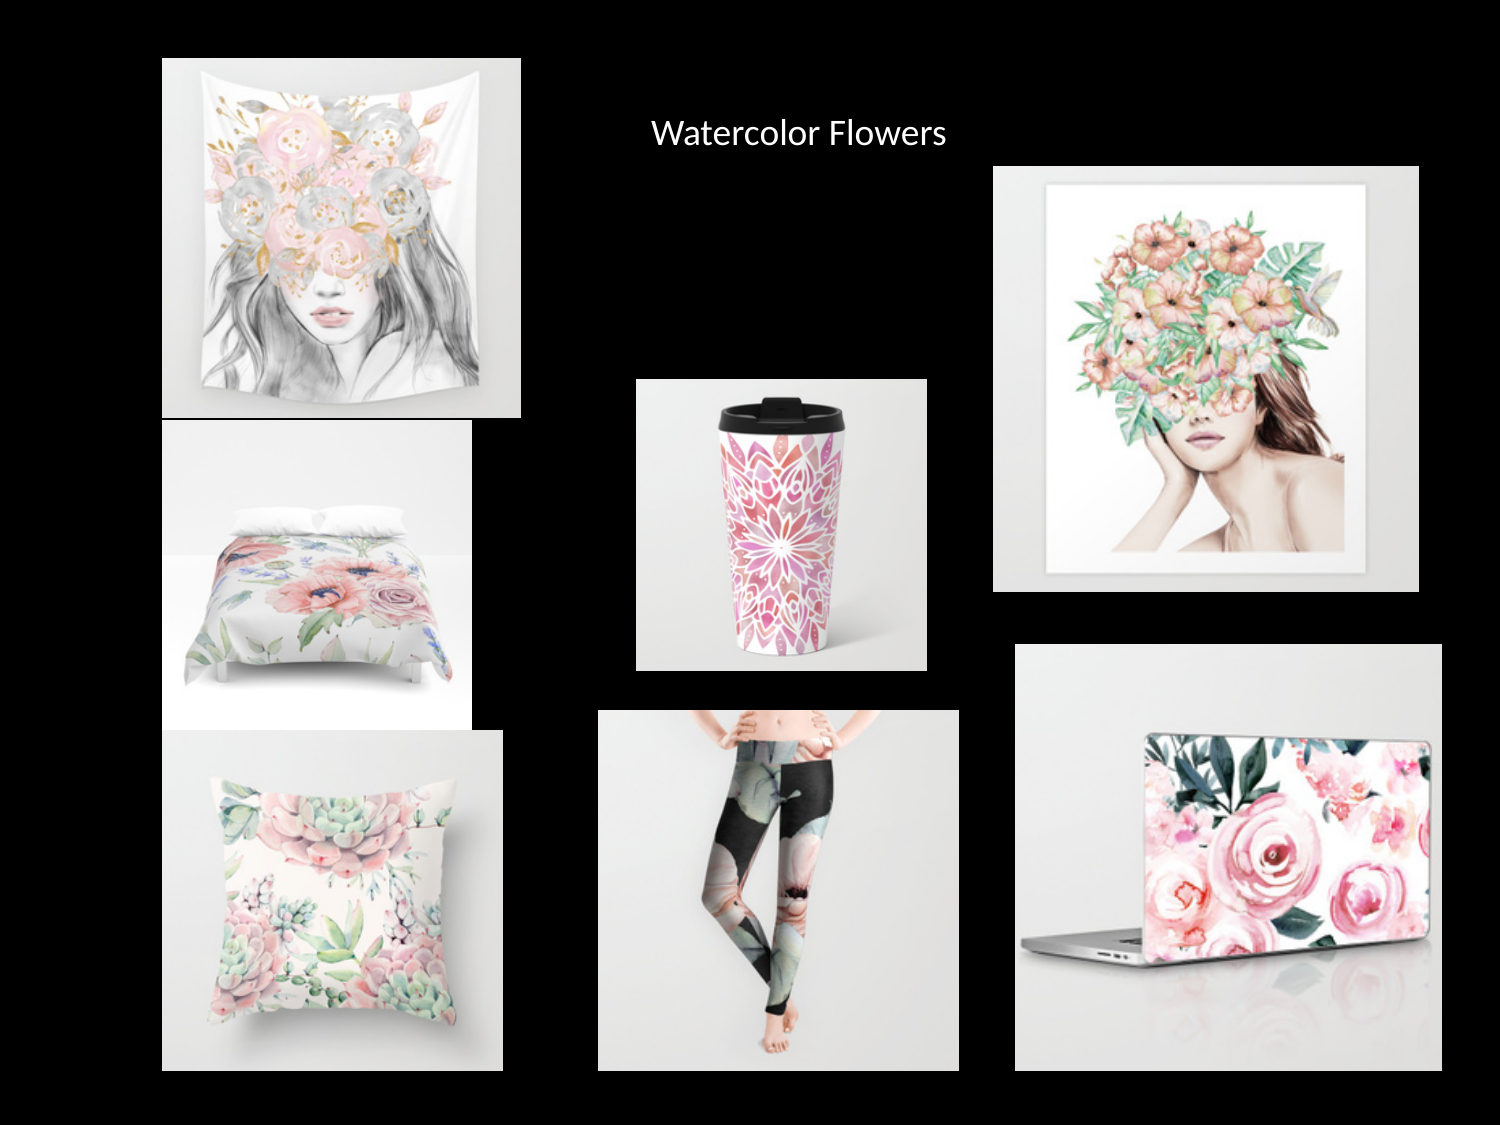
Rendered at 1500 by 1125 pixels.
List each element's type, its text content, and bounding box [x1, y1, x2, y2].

picture [1014, 644, 1442, 1071]
picture [635, 379, 928, 671]
picture [992, 166, 1419, 593]
picture [161, 420, 503, 1071]
picture [598, 710, 959, 1071]
text_box Watercolor Flowers [636, 100, 1178, 161]
picture [161, 58, 521, 418]
